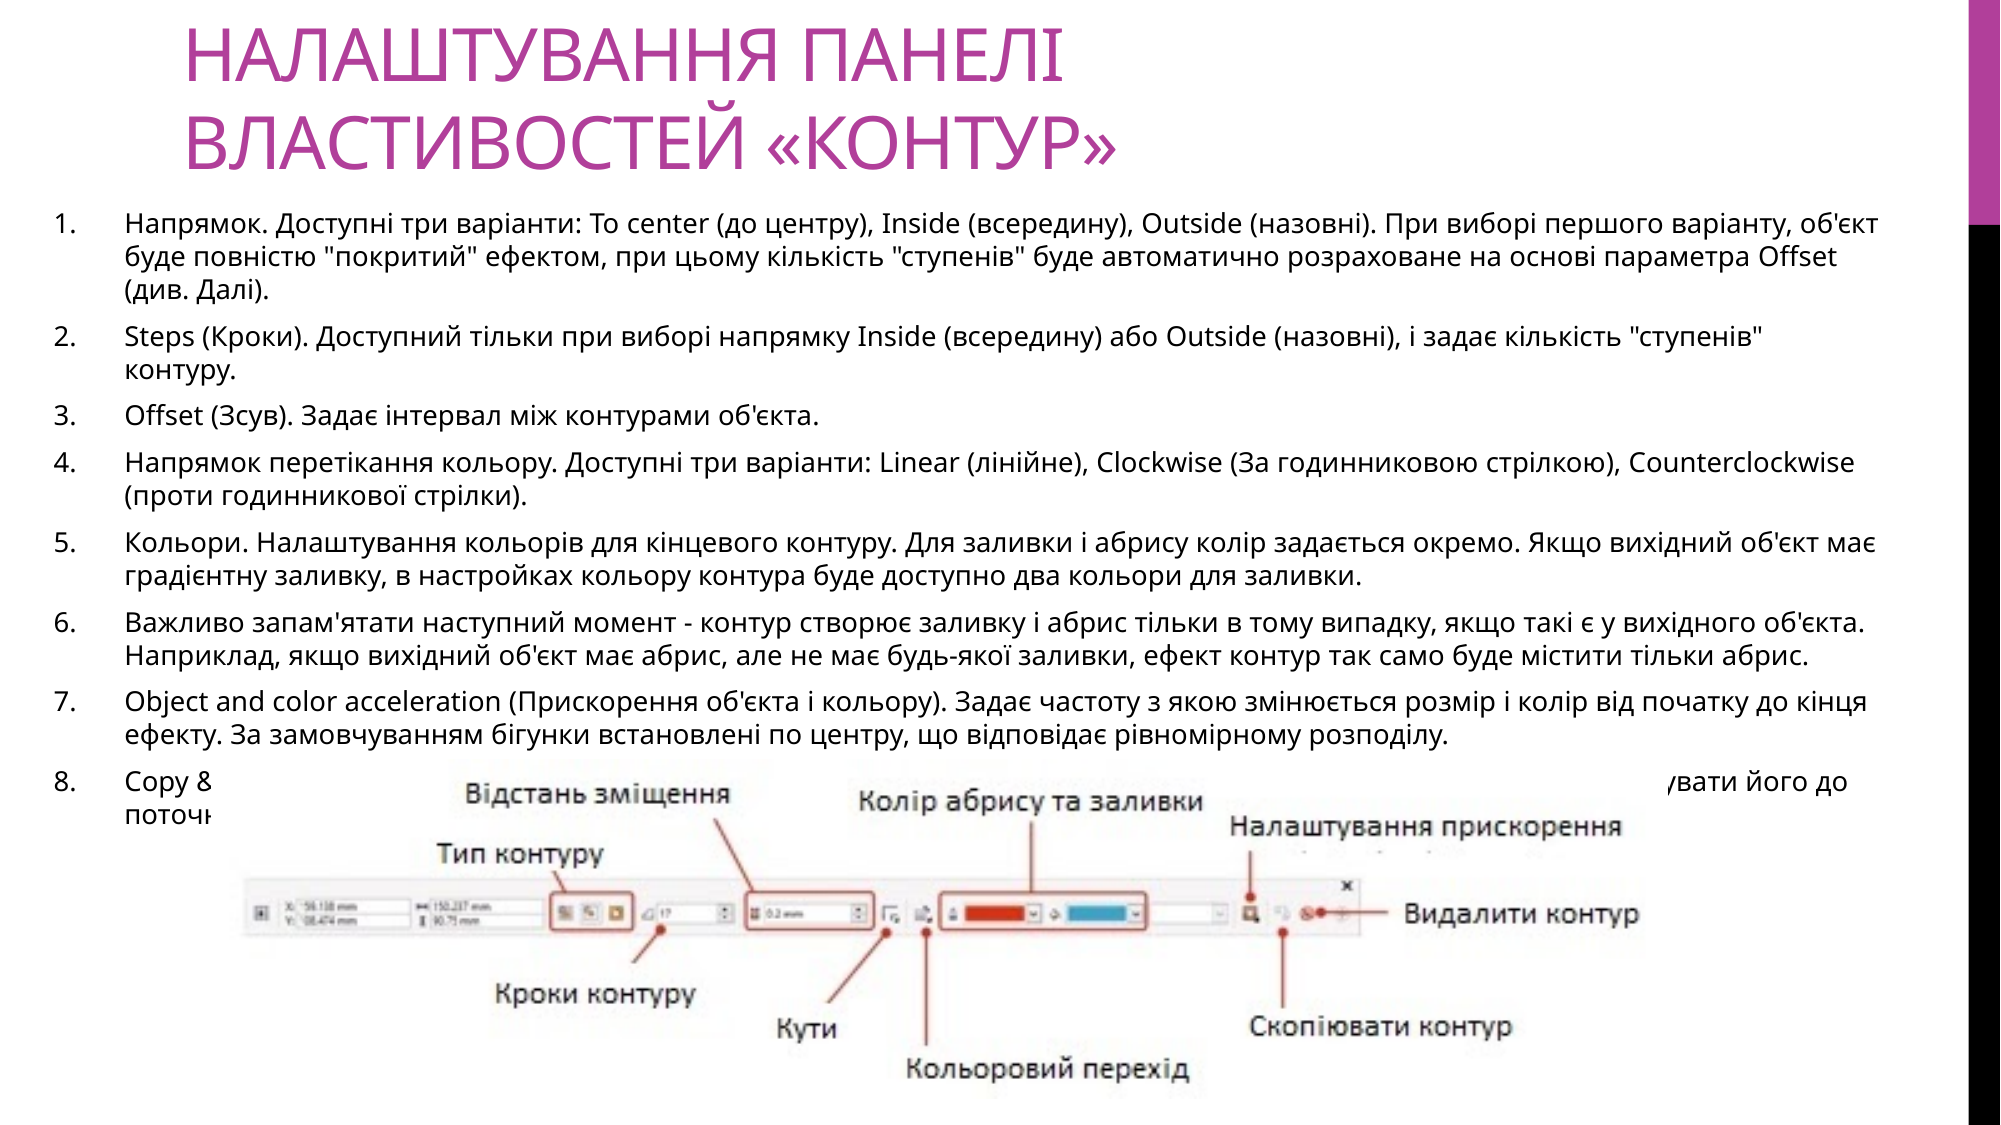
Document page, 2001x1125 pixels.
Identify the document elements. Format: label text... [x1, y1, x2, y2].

list Напрямок. Доступні три варіанти: To center (до центру), Inside (всередину), Outside (назовні). При виборі першого варіанту, об'єкт буде повністю "покритий" ефектом, при цьому кількість "ступенів" буде автоматично розраховане на основі параметра Offset (див. Далі). Steps (Кроки). Доступний тільки при виборі напрямку Inside (всередину) або Outside (назовні), і задає кількість "ступенів" контуру. Offset (Зсув). Задає інтервал між контурами об'єкта. Напрямок перетікання кольору. Доступні три варіанти: Linear (лінійне), Clockwise (За годинниковою стрілкою), Counterclockwise (проти годинникової стрілки). Кольори. Налаштування кольорів для кінцевого контуру. Для заливки і абрису колір задається окремо. Якщо вихідний об'єкт має градієнтну заливку, в настройках кольору контура буде доступно два кольори для заливки. Важливо запам'ятати наступний момент - контур створює заливку і абрис тільки в тому випадку, якщо такі є у вихідного об'єкта. Наприклад, якщо вихідний об'єкт має абрис, але не має будь-якої заливки, ефект контур так само буде містити тільки абрис. Object and color acceleration (Прискорення об'єкта і кольору). Задає частоту з якою змінюється розмір і колір від початку до кінця ефекту. За замовчуванням бігунки встановлені по центру, що відповідає рівномірному розподілу. Copy & Clear (Копіювання і видалення ефекту). Перша кнопка дозволяє скопіювати ефект з іншого об'єкта і застосувати його до поточного. Остання ж, видаляє ефект з об'єкта. [38, 198, 1898, 869]
picture [211, 759, 1668, 1099]
title Налаштування панелі властивостей «Контур» [167, 0, 1435, 192]
